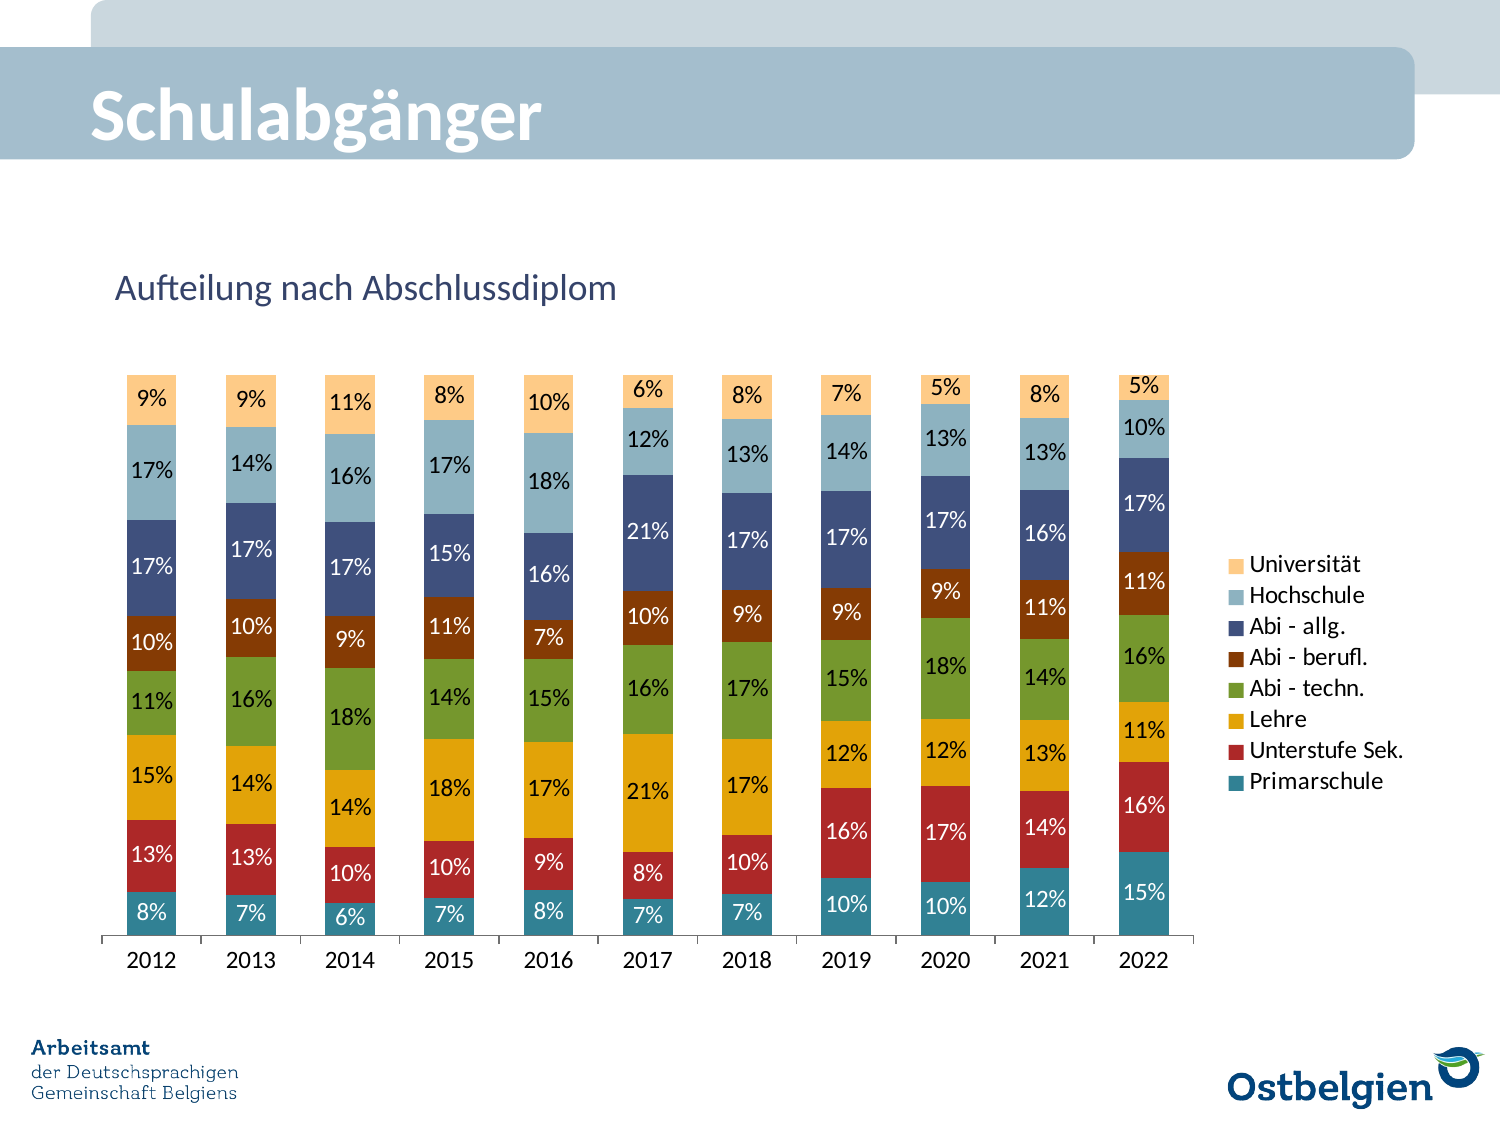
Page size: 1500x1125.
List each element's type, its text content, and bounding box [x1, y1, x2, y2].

chart [74, 362, 1426, 988]
picture [17, 1013, 258, 1125]
text_box Aufteilung nach Abschlussdiplom [100, 255, 1105, 315]
picture [1203, 1023, 1495, 1125]
title Schulabgänger [75, 45, 1425, 176]
